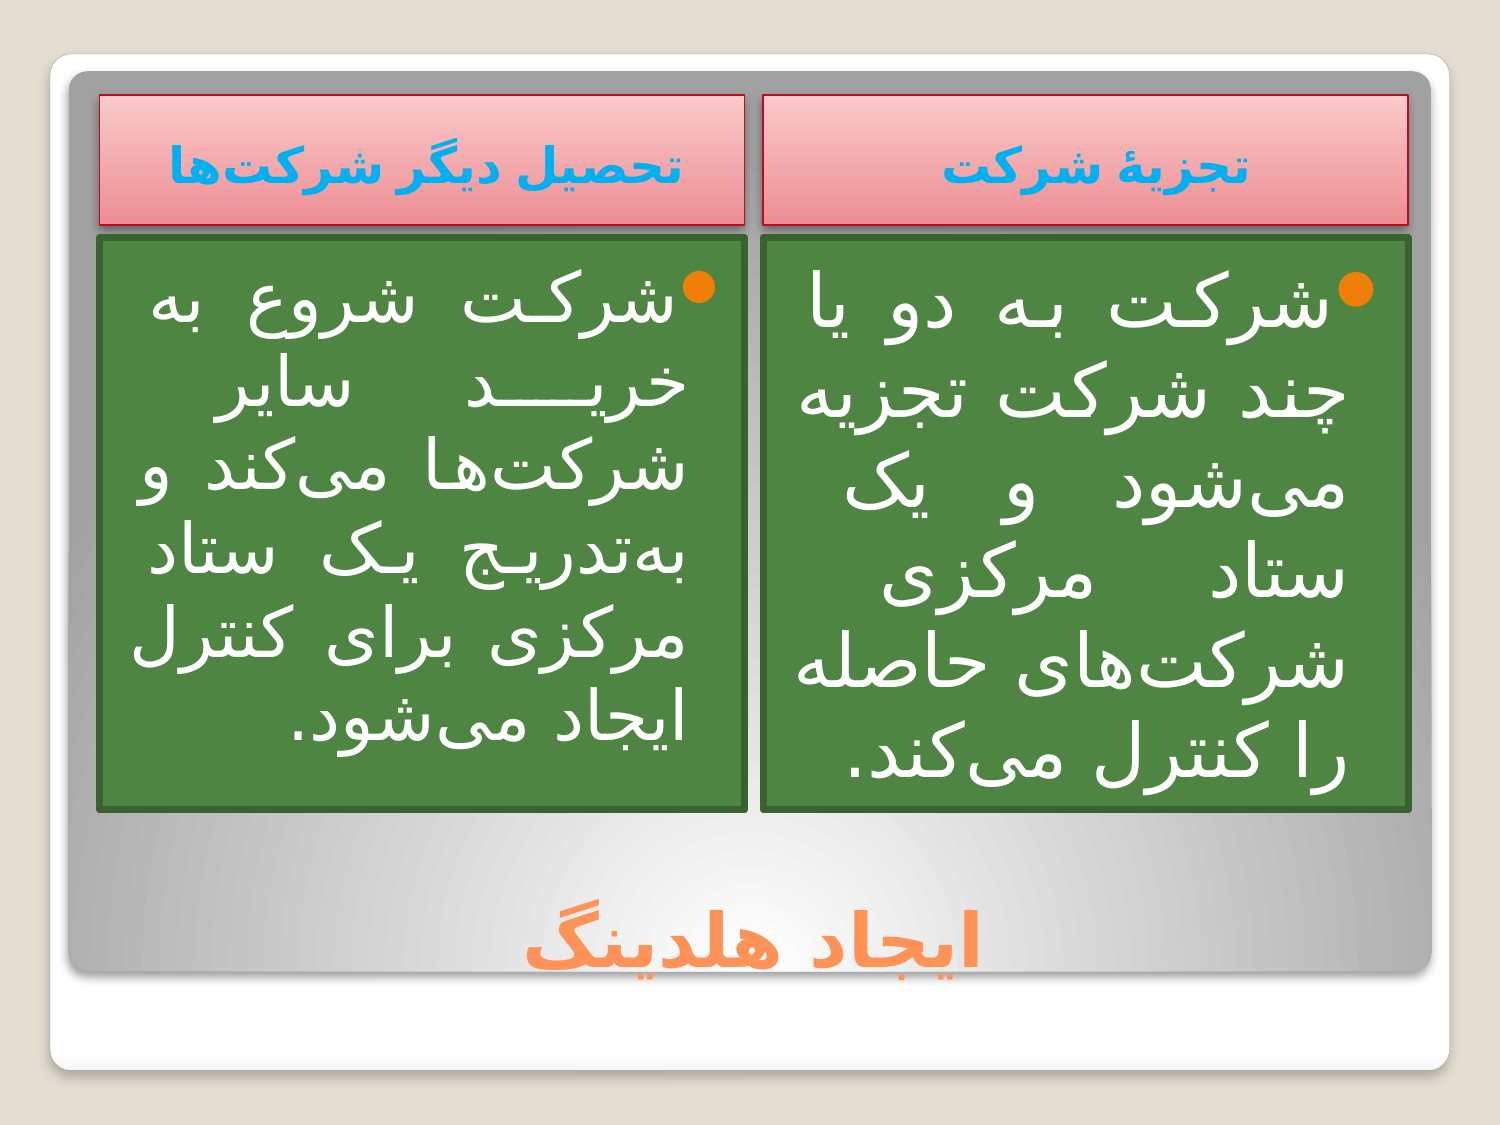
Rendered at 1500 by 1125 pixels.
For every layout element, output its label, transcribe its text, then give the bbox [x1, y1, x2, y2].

list شرکت شروع به خرید سایر شرکت‌ها می‌کند و به‌تدریج یک ستاد مرکزی برای کنترل ایجاد می‌شود. [96, 234, 748, 813]
title ایجاد هلدینگ [82, 817, 1425, 990]
list تحصیل دیگر شرکت‌ها [99, 94, 745, 226]
list شرکت به دو یا چند شرکت تجزیه می‌شود و یک ستاد مرکزی شرکت‌های حاصله را کنترل می‌کند. [760, 234, 1412, 813]
list تجزیۀ شرکت [762, 94, 1409, 226]
